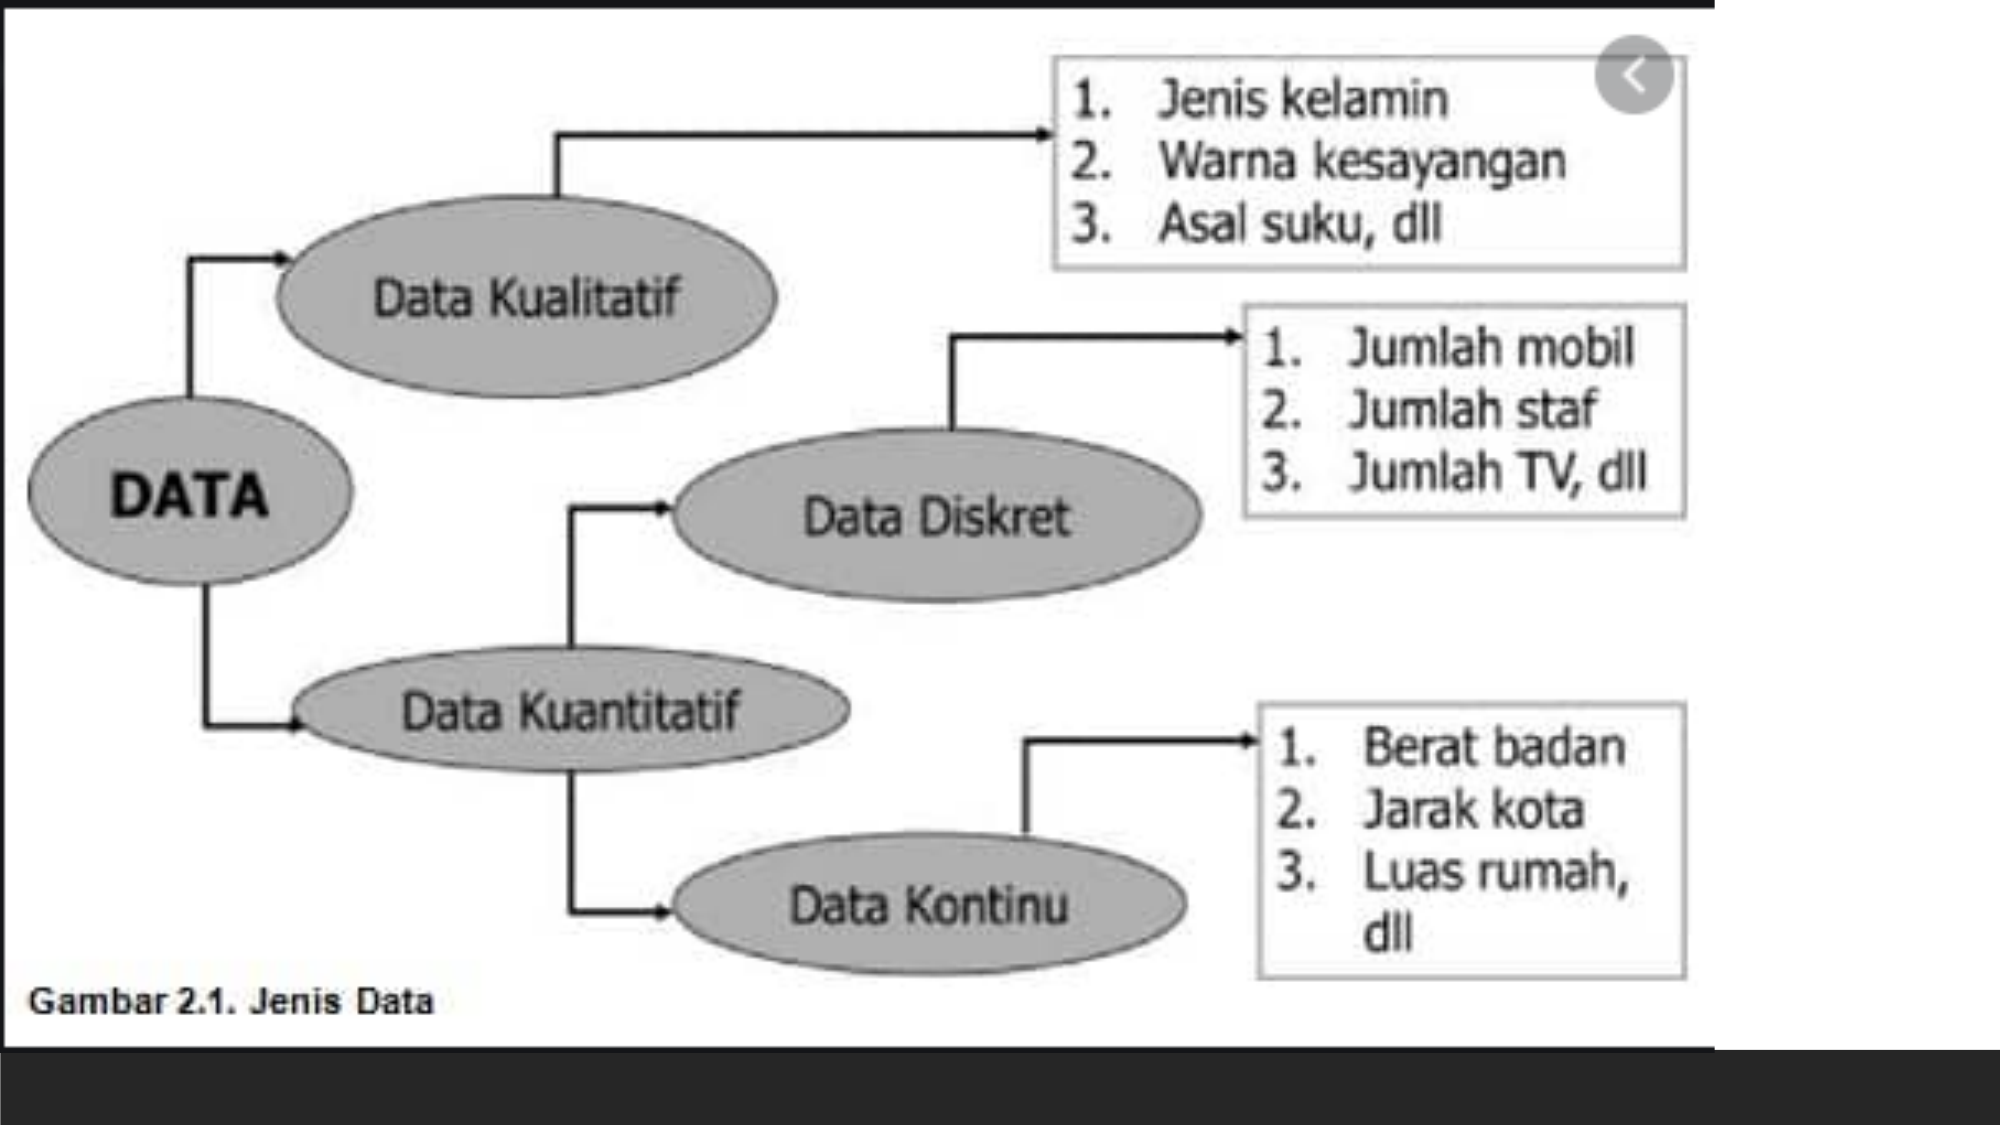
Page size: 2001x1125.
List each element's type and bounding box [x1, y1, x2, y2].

picture [0, 0, 1716, 1054]
